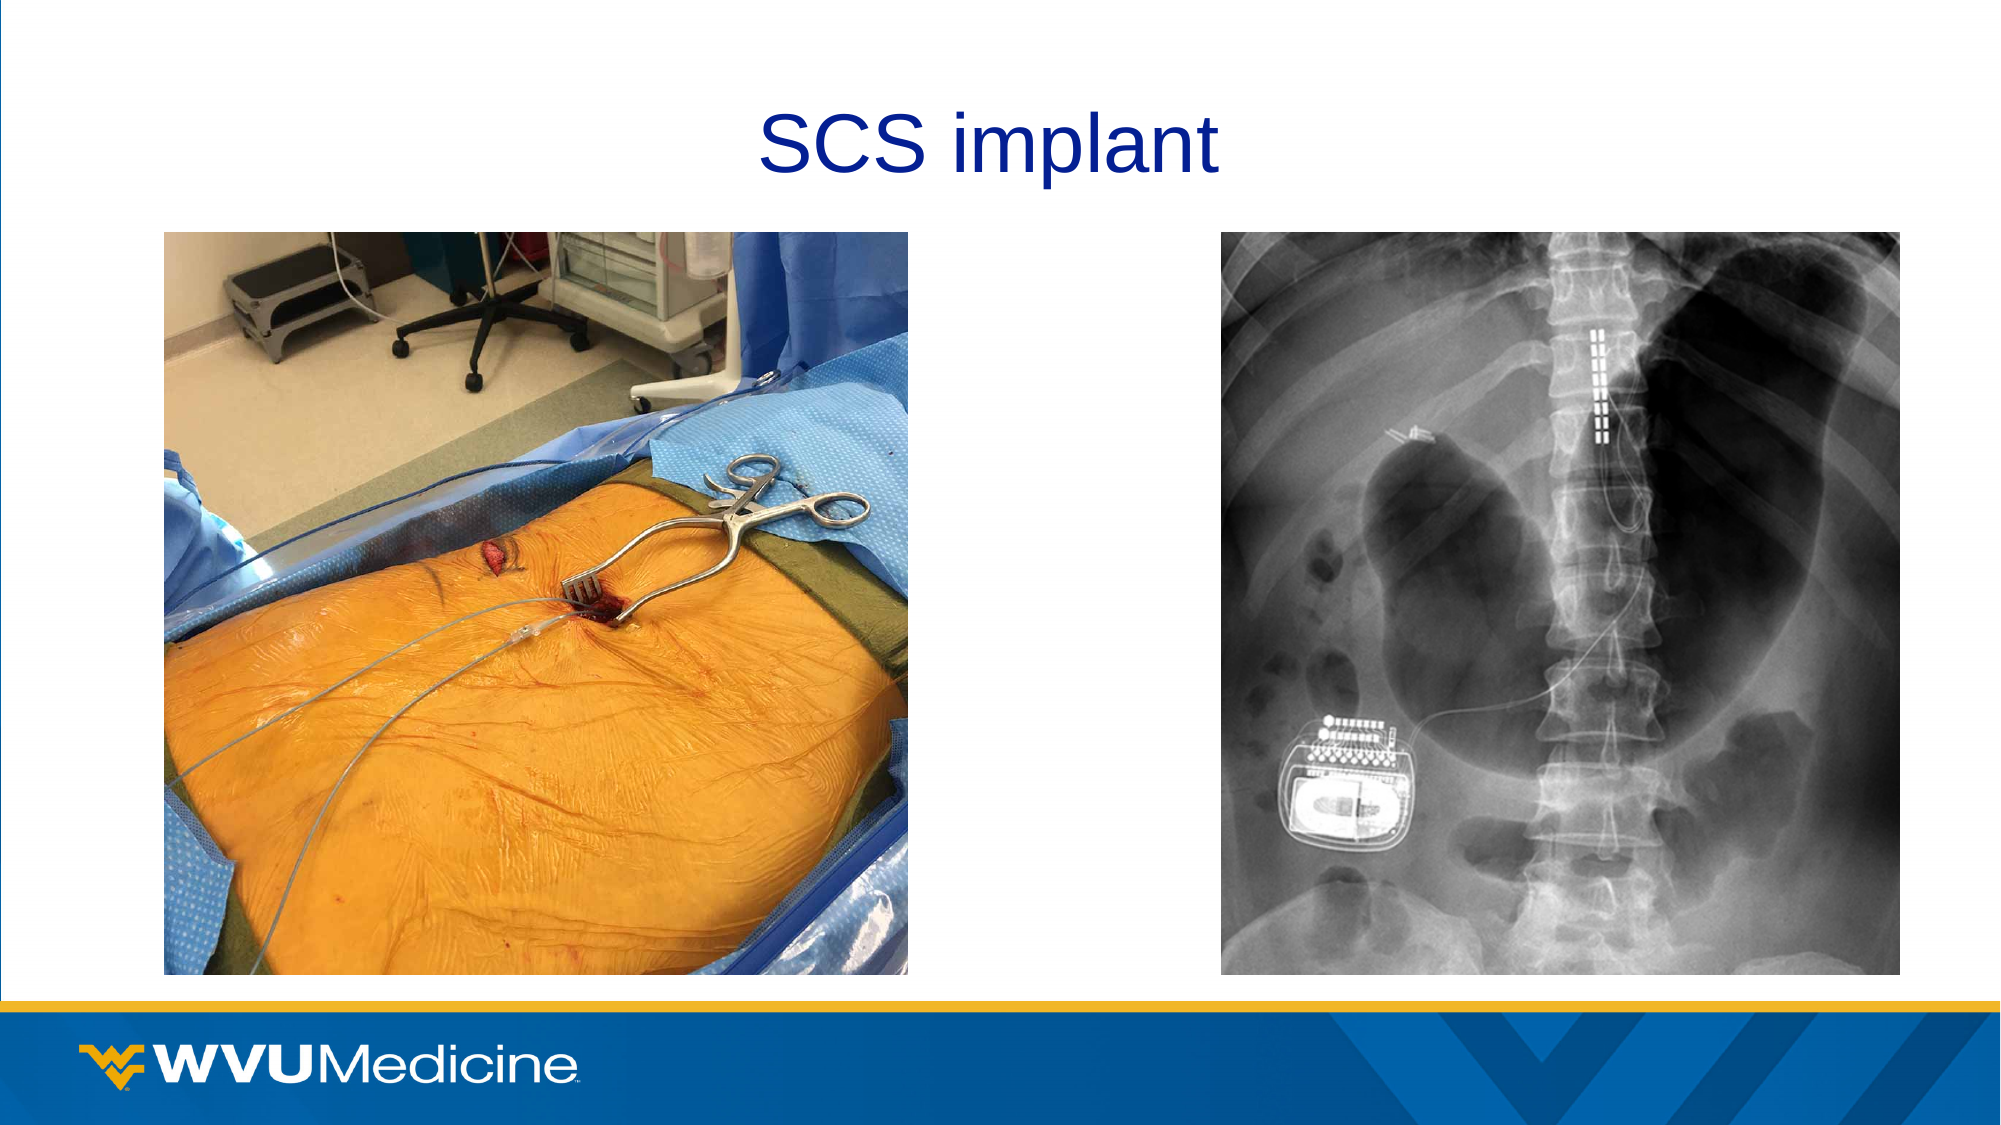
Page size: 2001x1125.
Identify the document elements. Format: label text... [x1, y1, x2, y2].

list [1221, 232, 1901, 976]
picture [0, 0, 2001, 1125]
title SCS implant [99, 45, 1900, 233]
